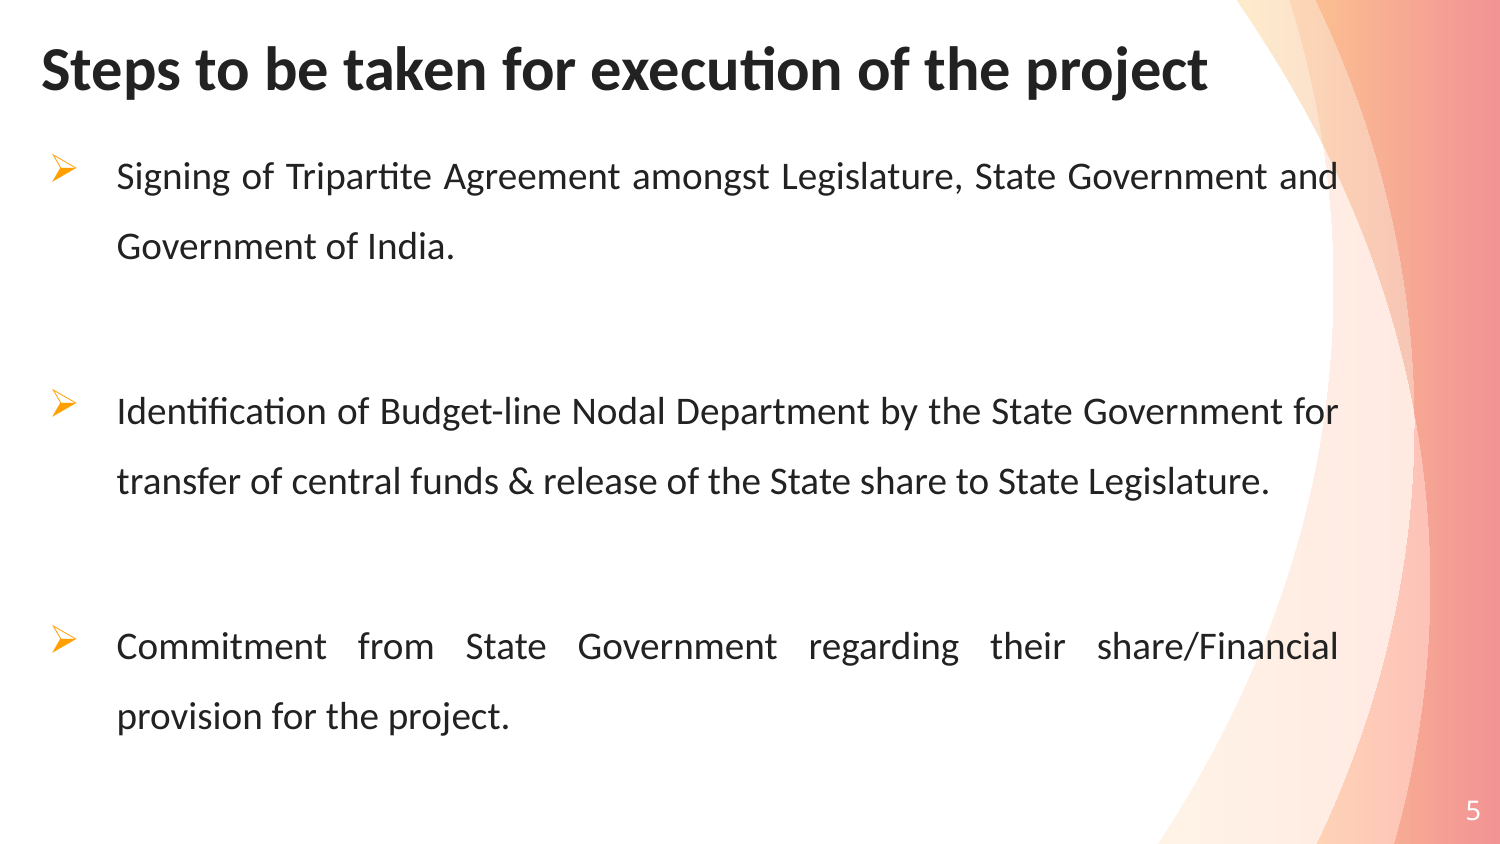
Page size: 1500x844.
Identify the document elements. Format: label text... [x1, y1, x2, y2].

title Steps to be taken for execution of the project [41, 28, 1459, 103]
slide_number 5 [1391, 779, 1482, 844]
text_box Signing of Tripartite Agreement amongst Legislature, State Government and Government of India. Identification of Budget-line Nodal Department by the State Government for transfer of central funds & release of the State share to State Legislature. Commitment from State Government regarding their share/Financial provision for the project. [40, 126, 1341, 780]
